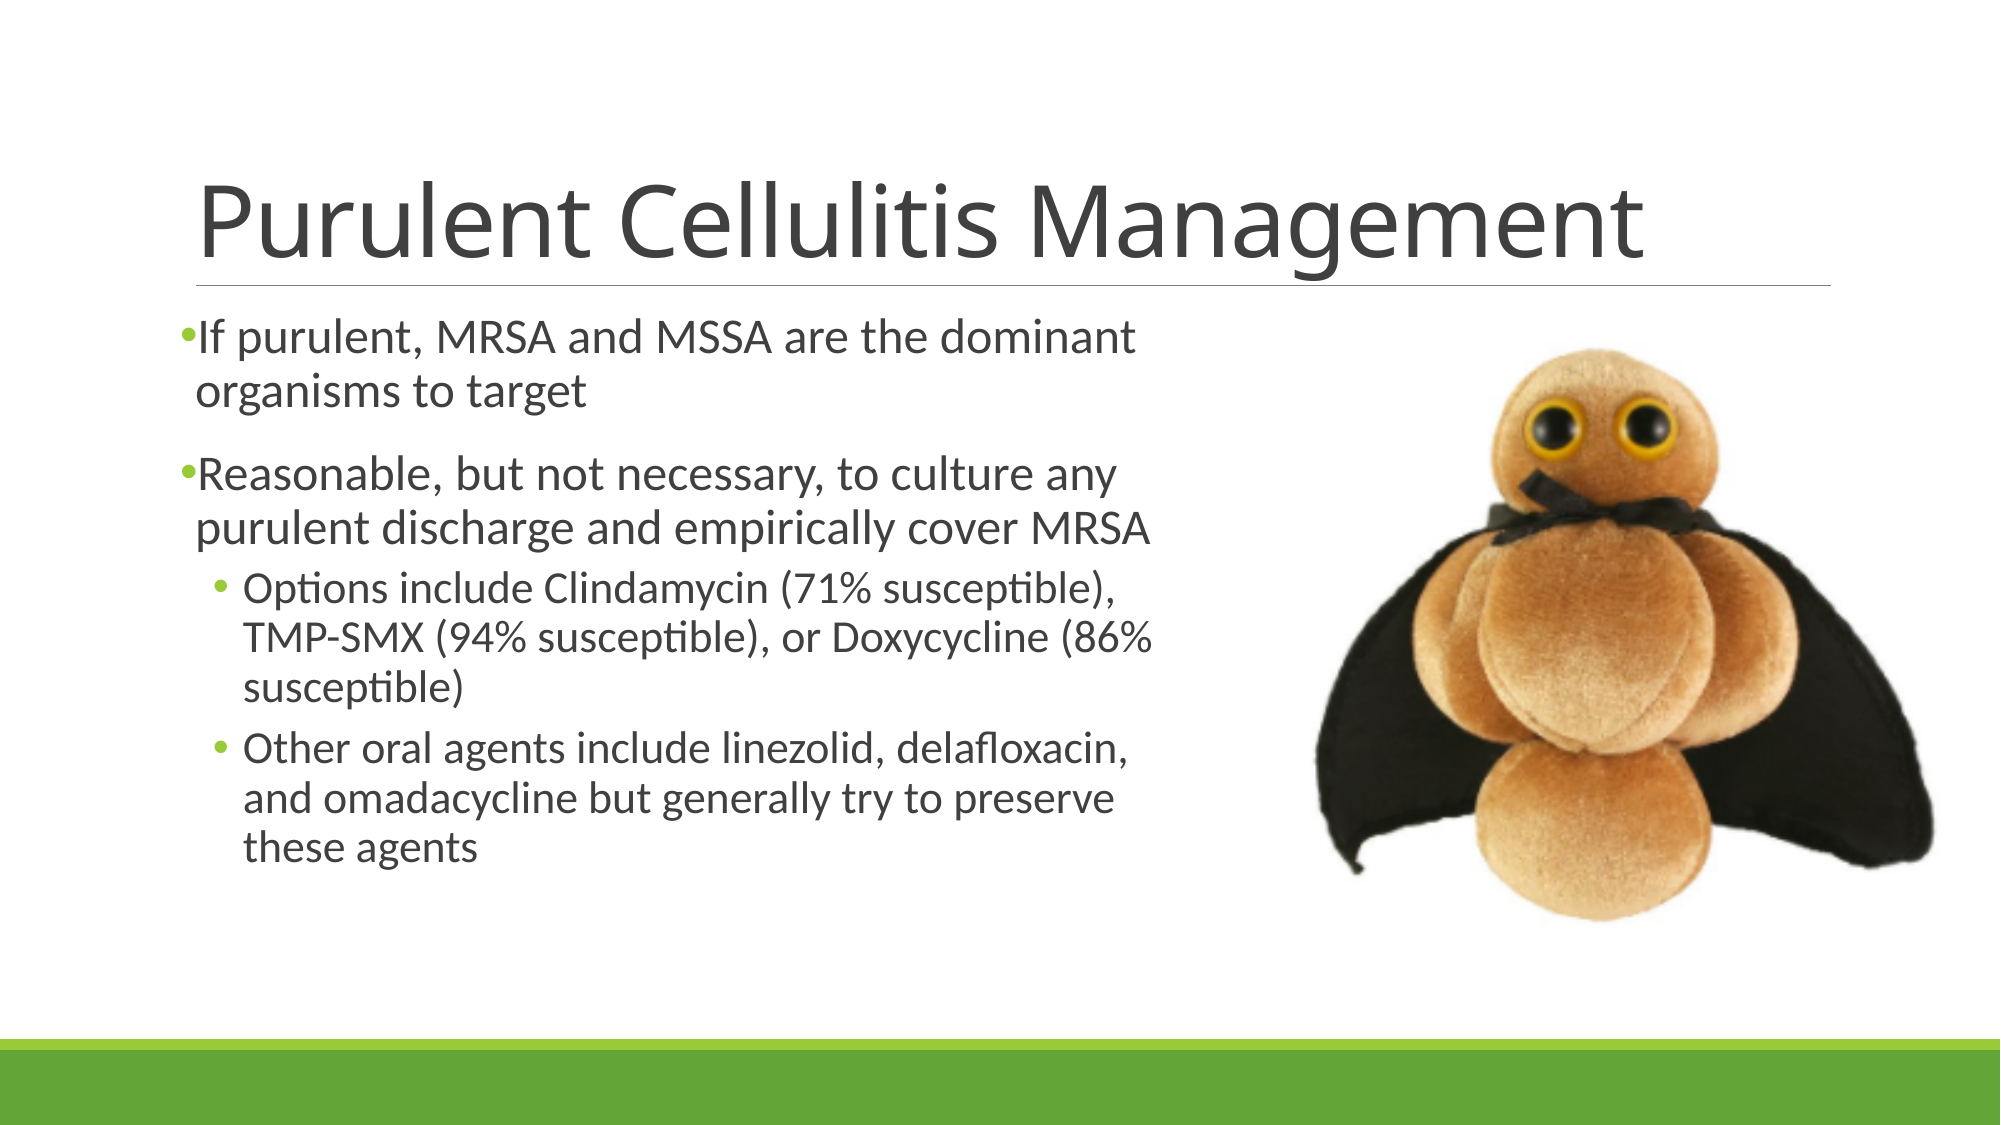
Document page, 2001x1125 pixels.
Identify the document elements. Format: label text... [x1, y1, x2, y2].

list If purulent, MRSA and MSSA are the dominant organisms to target Reasonable, but not necessary, to culture any purulent discharge and empirically cover MRSA Options include Clindamycin (71% susceptible), TMP-SMX (94% susceptible), or Doxycycline (86% susceptible) Other oral agents include linezolid, delafloxacin, and omadacycline but generally try to preserve these agents [180, 302, 1209, 963]
title Purulent Cellulitis Management [180, 47, 1830, 285]
picture [1266, 302, 1943, 983]
